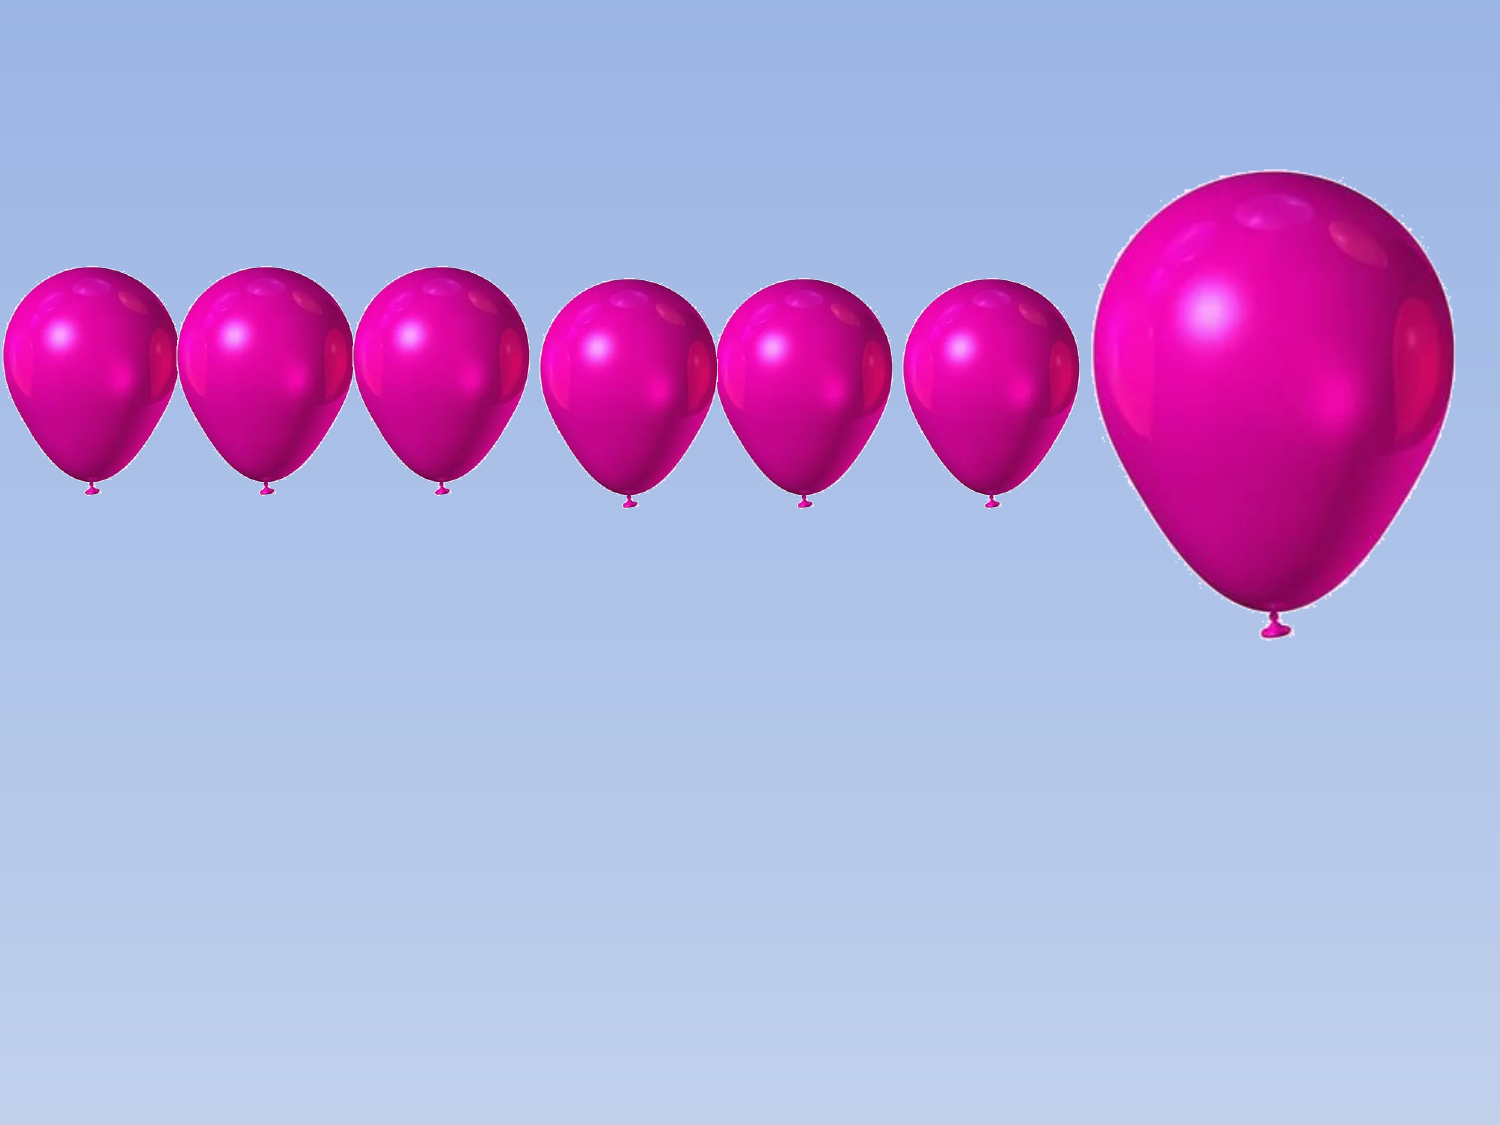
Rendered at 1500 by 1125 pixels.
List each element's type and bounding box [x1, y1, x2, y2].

picture [537, 274, 896, 513]
picture [899, 274, 1083, 513]
picture [1087, 162, 1463, 651]
picture [0, 262, 533, 501]
